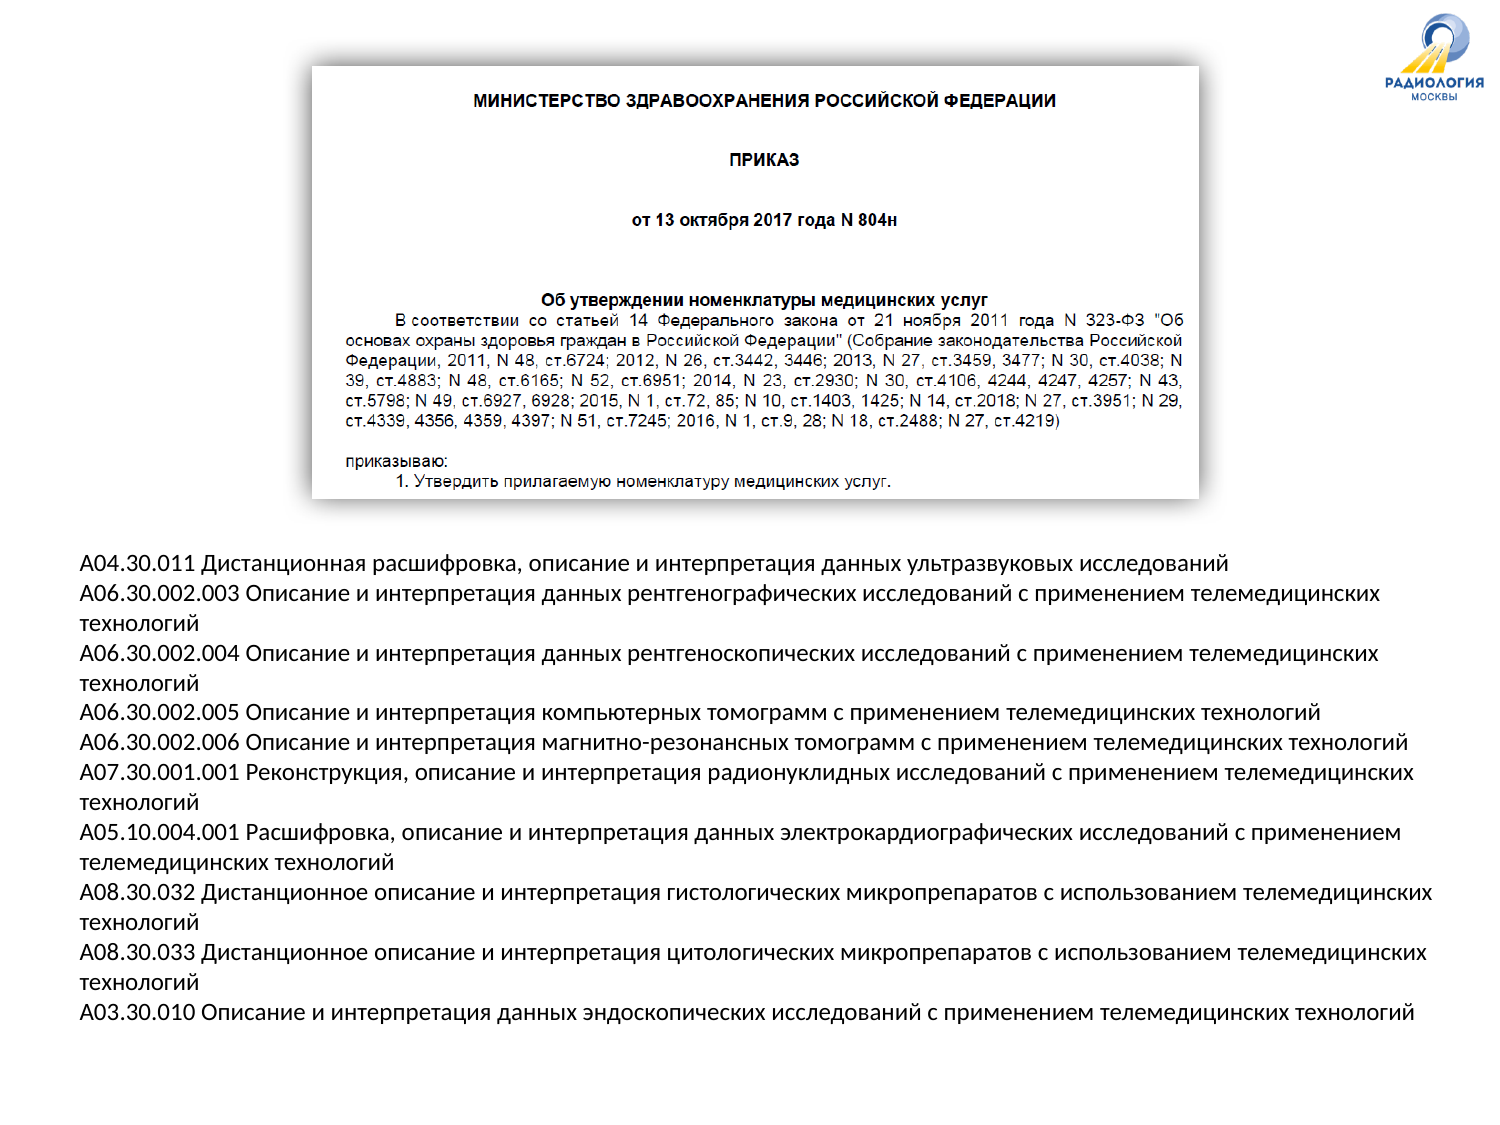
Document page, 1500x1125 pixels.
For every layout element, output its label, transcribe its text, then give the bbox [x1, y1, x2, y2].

picture [312, 66, 1200, 499]
text_box A04.30.011 Дистанционная расшифровка, описание и интерпретация данных ультразвуковых исследований A06.30.002.003 Описание и интерпретация данных рентгенографических исследований с применением телемедицинских технологий A06.30.002.004 Описание и интерпретация данных рентгеноскопических исследований с применением телемедицинских технологий A06.30.002.005 Описание и интерпретация компьютерных томограмм с применением телемедицинских технологий A06.30.002.006 Описание и интерпретация магнитно-резонансных томограмм с применением телемедицинских технологий A07.30.001.001 Реконструкция, описание и интерпретация радионуклидных исследований с применением телемедицинских технологий A05.10.004.001 Расшифровка, описание и интерпретация данных электрокардиографических исследований с применением телемедицинских технологий A08.30.032 Дистанционное описание и интерпретация гистологических микропрепаратов с использованием телемедицинских технологий A08.30.033 Дистанционное описание и интерпретация цитологических микропрепаратов с использованием телемедицинских технологий A03.30.010 Описание и интерпретация данных эндоскопических исследований с применением телемедицинских технологий [64, 538, 1459, 1033]
picture [1373, 0, 1500, 114]
